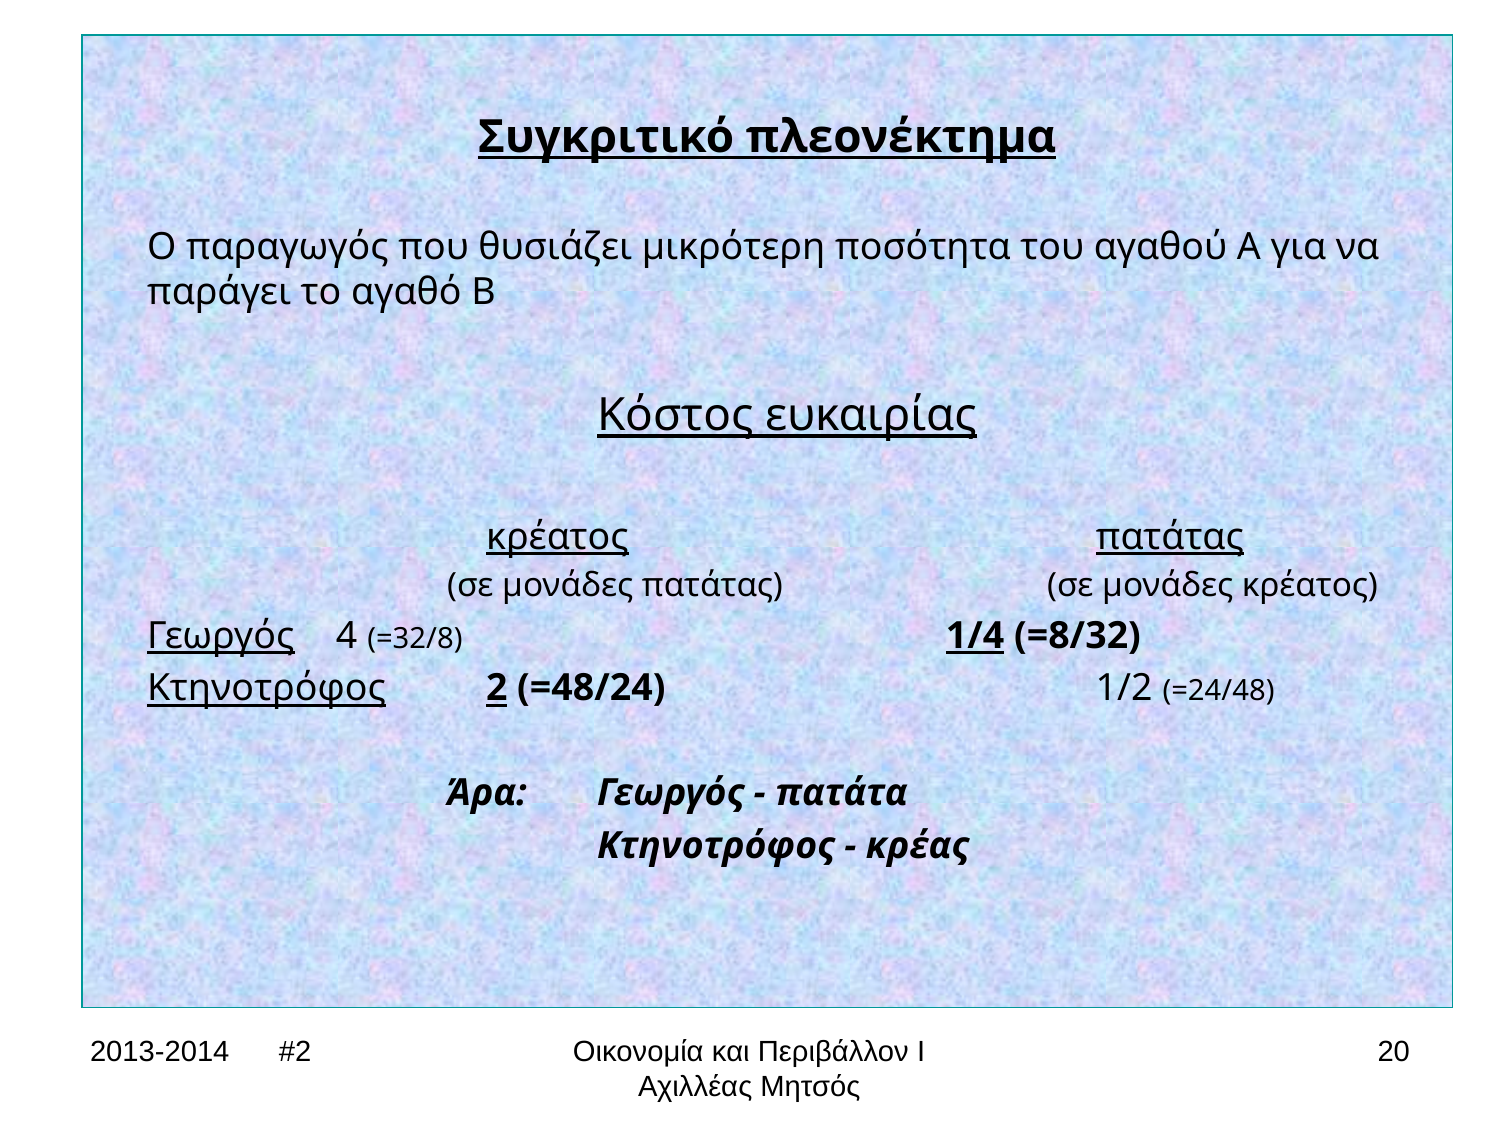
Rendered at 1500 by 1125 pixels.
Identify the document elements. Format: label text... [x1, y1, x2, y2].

slide_number 20 [1074, 1024, 1426, 1103]
slide_number 2013-2014 #2 [74, 1024, 373, 1103]
subtitle Συγκριτικό πλεονέκτημα Ο παραγωγός που θυσιάζει μικρότερη ποσότητα του αγαθού Α για να παράγει το αγαθό Β Κόστος ευκαιρίας κρέατος πατάτας (σε μονάδες πατάτας) (σε μονάδες κρέατος) Γεωργός 4 (=32/8) 1/4 (=8/32) Κτηνοτρόφος 2 (=48/24) 1/2 (=24/48) Άρα: Γεωργός - πατάτα Κτηνοτρόφος - κρέας [81, 34, 1453, 1008]
footer Οικονομία και Περιβάλλον Ι Αχιλλέας Μητσός [512, 1024, 987, 1103]
